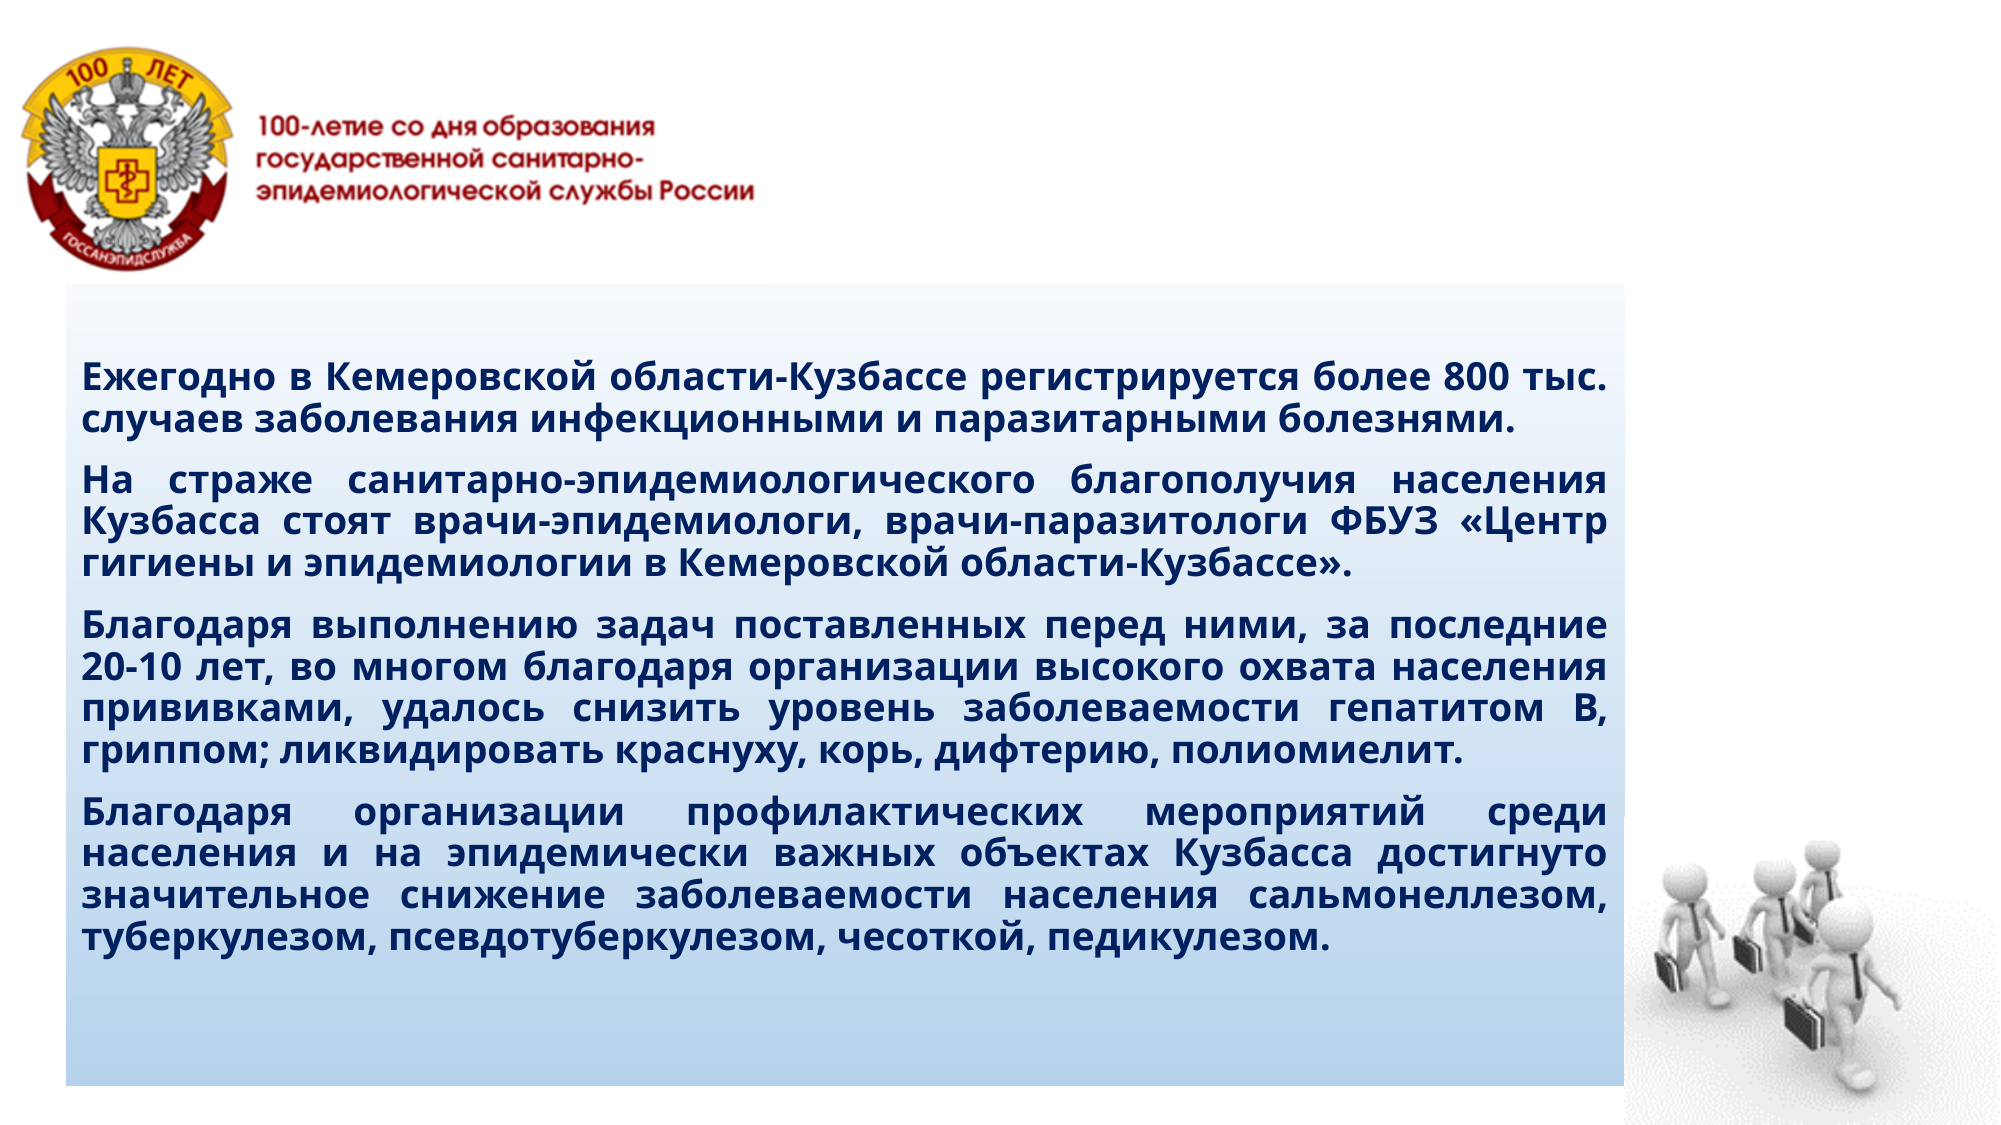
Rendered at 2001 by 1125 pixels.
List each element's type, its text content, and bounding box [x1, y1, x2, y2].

picture [0, 30, 769, 284]
picture [1624, 817, 2000, 1125]
list Ежегодно в Кемеровской области-Кузбассе регистрируется более 800 тыс. случаев заболевания инфекционными и паразитарными болезнями. На страже санитарно-эпидемиологического благополучия населения Кузбасса стоят врачи-эпидемиологи, врачи-паразитологи ФБУЗ «Центр гигиены и эпидемиологии в Кемеровской области-Кузбассе». Благодаря выполнению задач поставленных перед ними, за последние 20-10 лет, во многом благодаря организации высокого охвата населения прививками, удалось снизить уровень заболеваемости гепатитом В, гриппом; ликвидировать краснуху, корь, дифтерию, полиомиелит. Благодаря организации профилактических мероприятий среди населения и на эпидемически важных объектах Кузбасса достигнуто значительное снижение заболеваемости населения сальмонеллезом, туберкулезом, псевдотуберкулезом, чесоткой, педикулезом. [66, 283, 1625, 1086]
